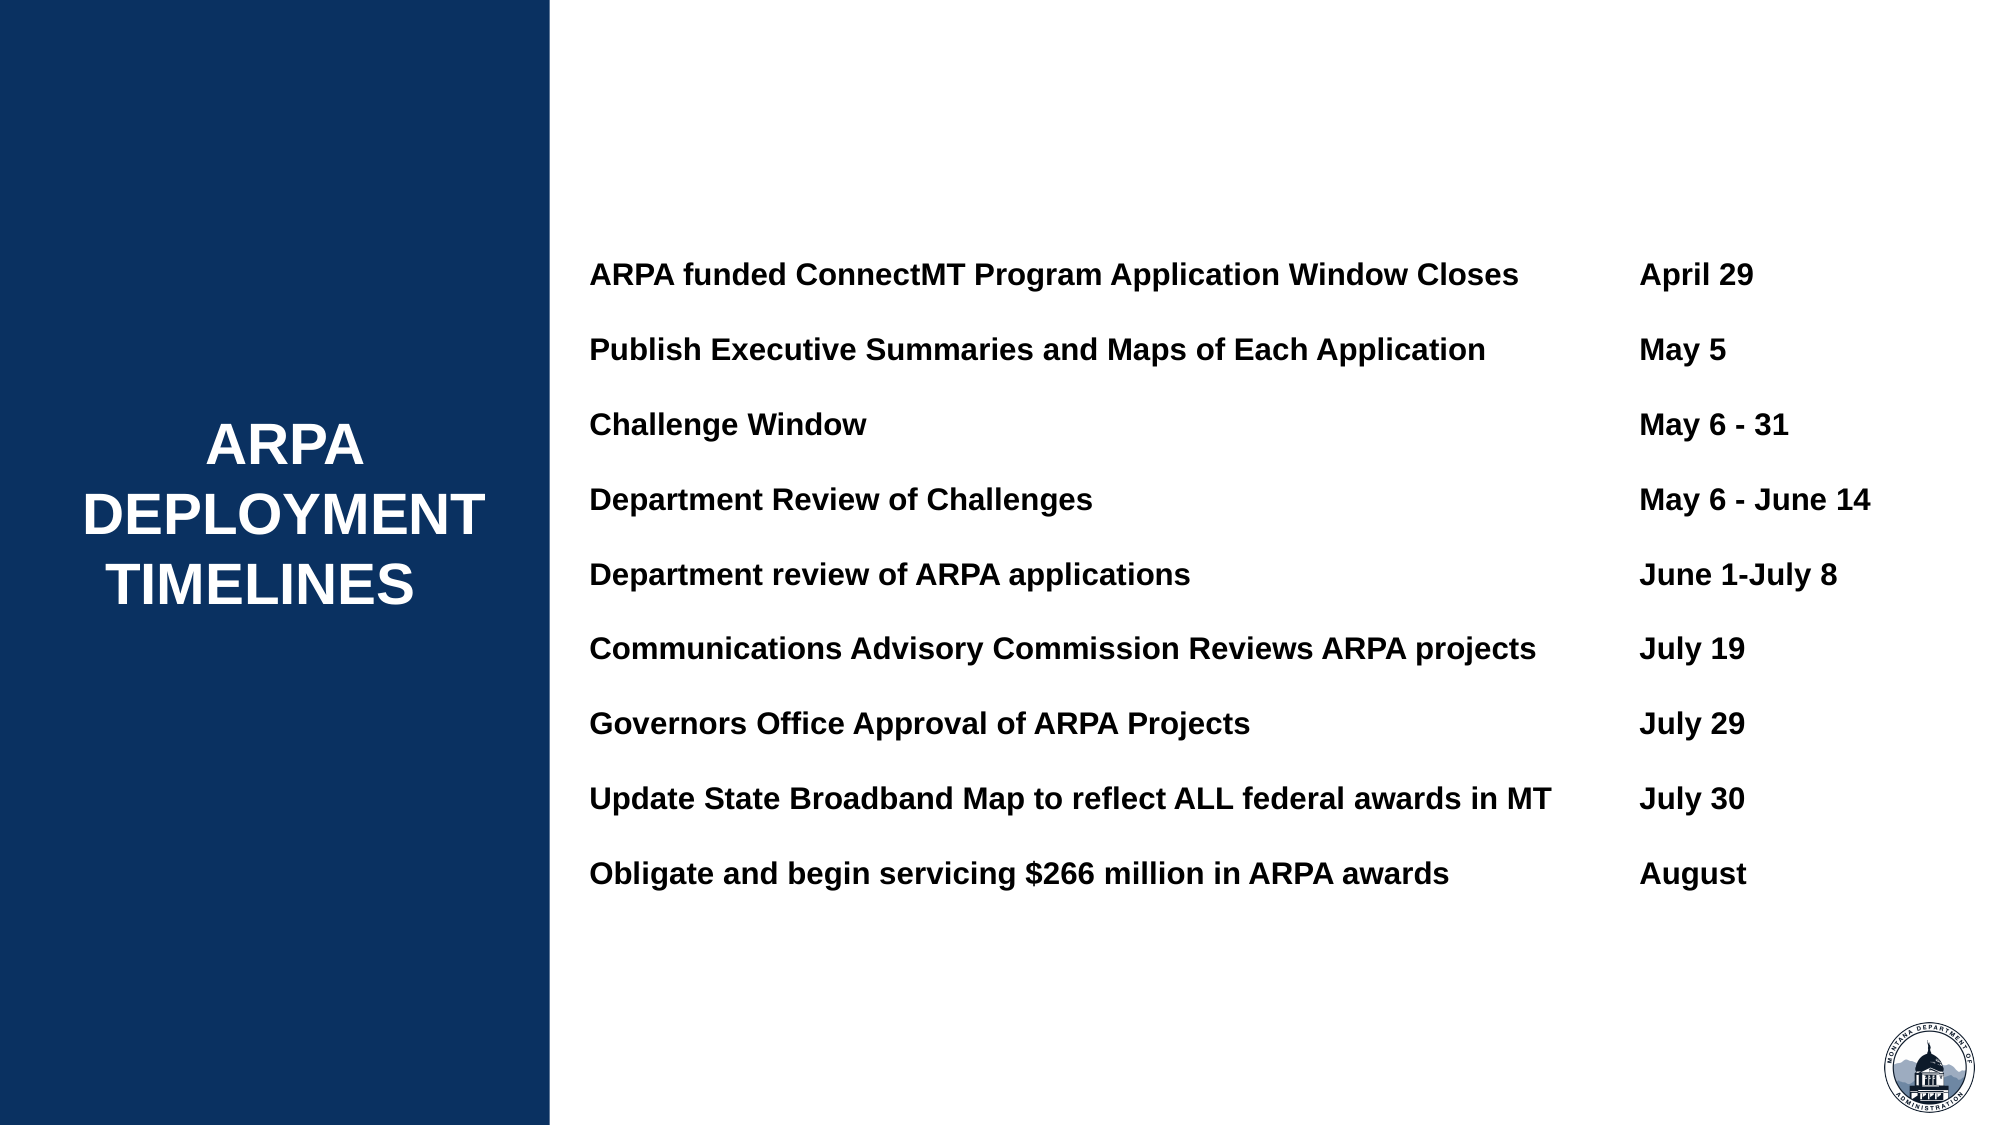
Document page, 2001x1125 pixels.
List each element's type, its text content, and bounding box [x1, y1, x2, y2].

text_box ARPA funded ConnectMT Program Application Window Closes April 29 Publish Executive Summaries and Maps of Each Application May 5 Challenge Window May 6 - 31 Department Review of Challenges May 6 - June 14 Department review of ARPA applications June 1-July 8 Communications Advisory Commission Reviews ARPA projects July 19 Governors Office Approval of ARPA Projects July 29 Update State Broadband Map to reflect ALL federal awards in MT July 30 Obligate and begin servicing $266 million in ARPA awards August [574, 171, 2000, 973]
picture [1884, 1022, 1975, 1113]
text_box ARPA DEPLOYMENT TIMELINES [55, 398, 514, 624]
